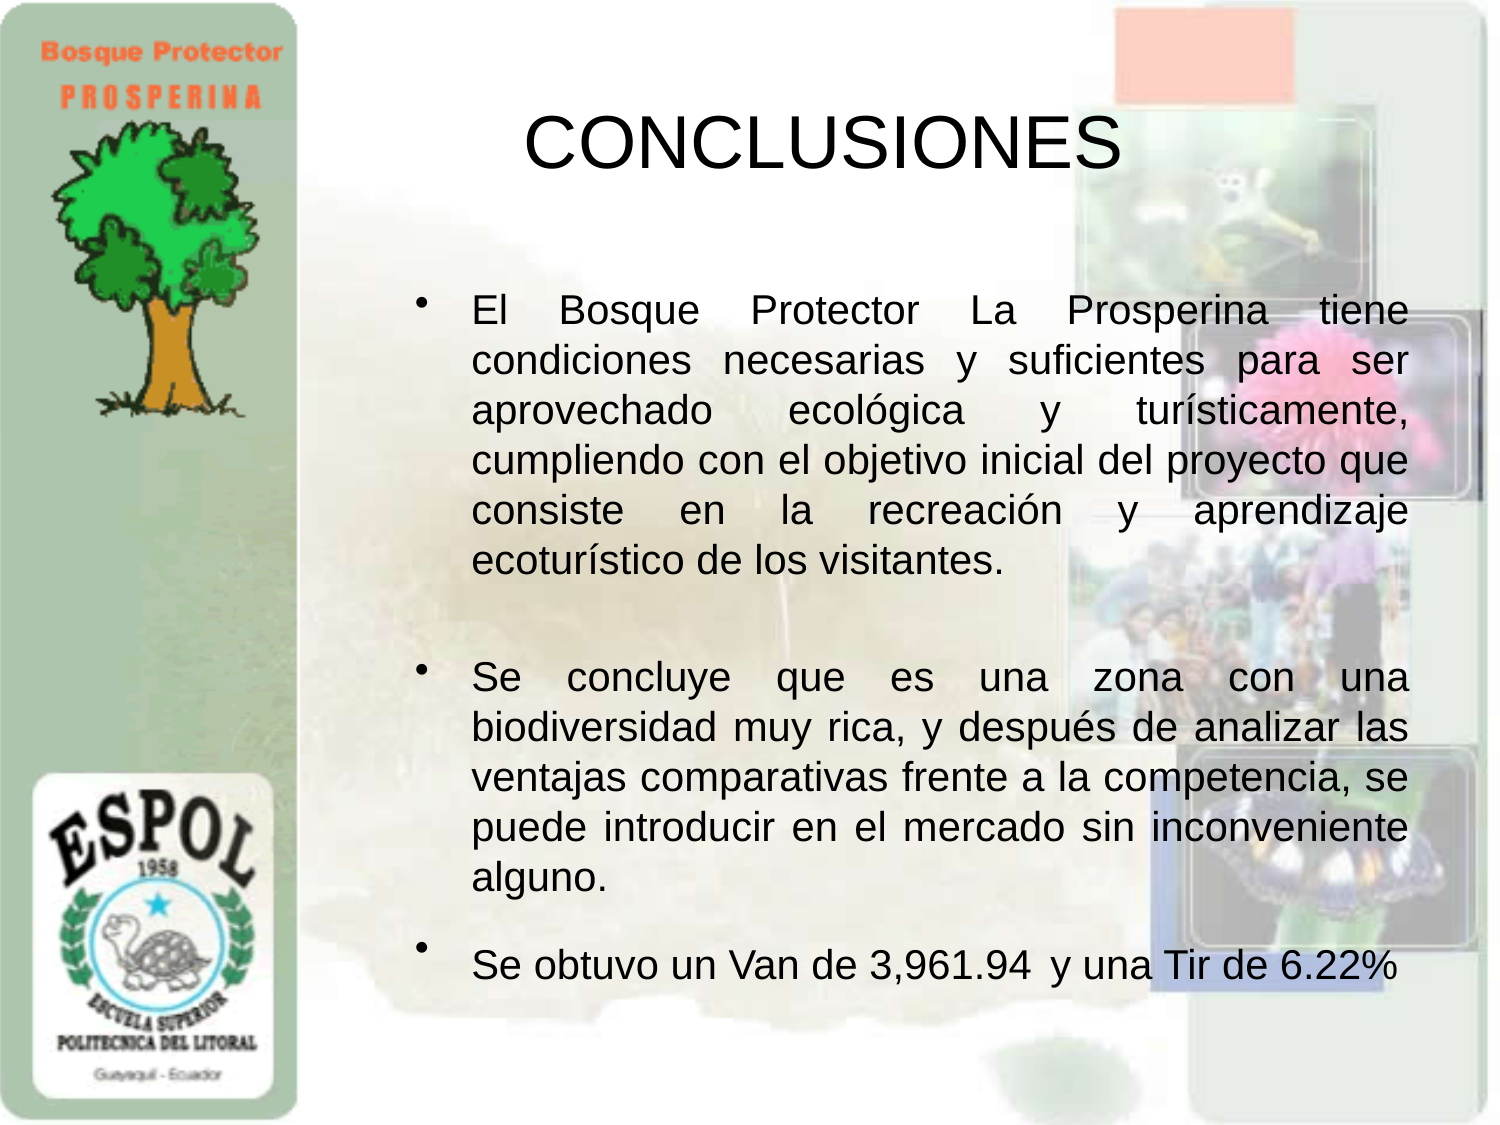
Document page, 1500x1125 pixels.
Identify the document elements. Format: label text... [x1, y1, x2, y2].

list El Bosque Protector La Prosperina tiene condiciones necesarias y suficientes para ser aprovechado ecológica y turísticamente, cumpliendo con el objetivo inicial del proyecto que consiste en la recreación y aprendizaje ecoturístico de los visitantes. Se concluye que es una zona con una biodiversidad muy rica, y después de analizar las ventajas comparativas frente a la competencia, se puede introducir en el mercado sin inconveniente alguno. Se obtuvo un Van de 3,961.94 y una Tir de 6.22% [399, 274, 1426, 663]
title CONCLUSIONES [74, 44, 1426, 233]
picture [0, 0, 1500, 1125]
